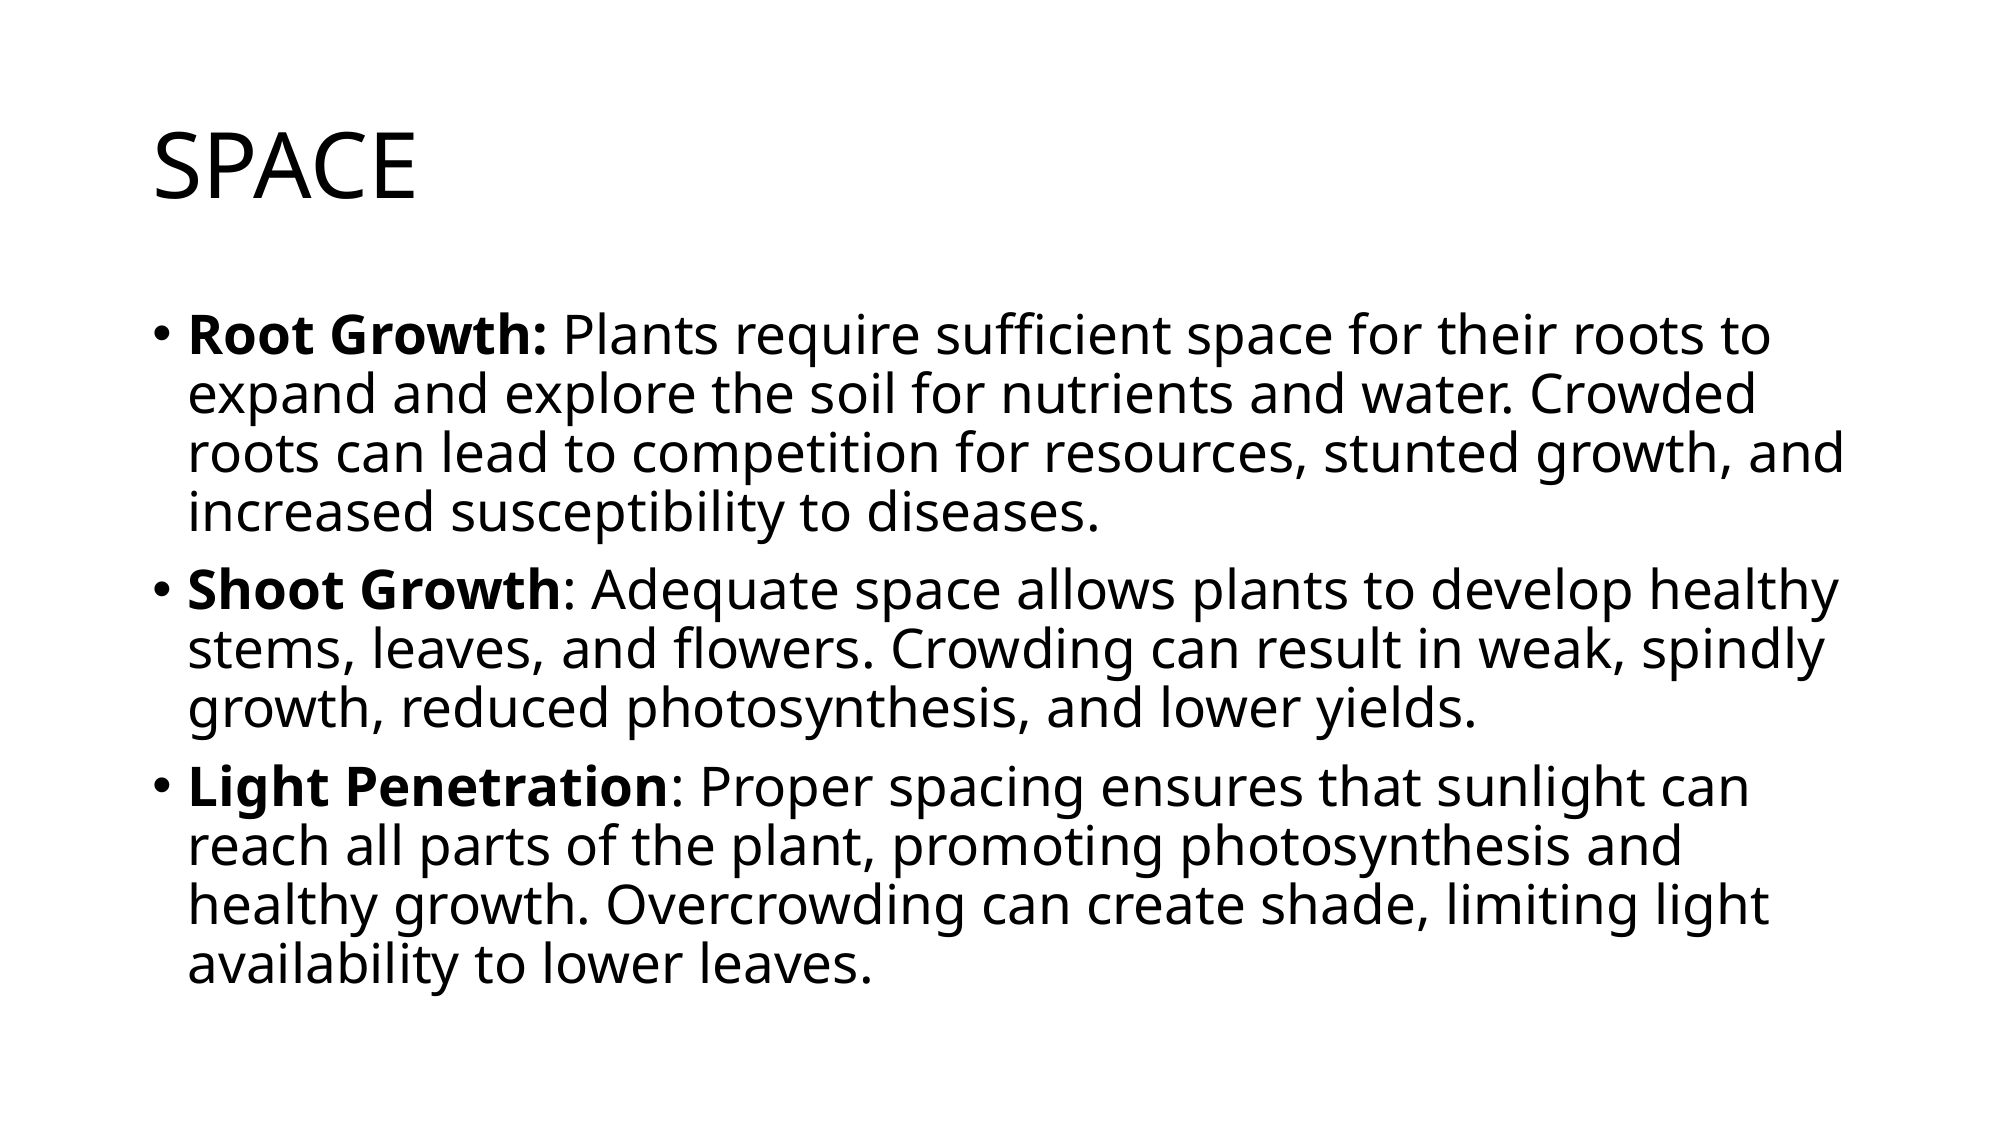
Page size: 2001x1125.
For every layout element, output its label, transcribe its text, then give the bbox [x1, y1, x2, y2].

title SPACE [137, 59, 1863, 278]
list Root Growth: Plants require sufficient space for their roots to expand and explore the soil for nutrients and water. Crowded roots can lead to competition for resources, stunted growth, and increased susceptibility to diseases. Shoot Growth: Adequate space allows plants to develop healthy stems, leaves, and flowers. Crowding can result in weak, spindly growth, reduced photosynthesis, and lower yields. Light Penetration: Proper spacing ensures that sunlight can reach all parts of the plant, promoting photosynthesis and healthy growth. Overcrowding can create shade, limiting light availability to lower leaves. [137, 299, 1863, 1014]
